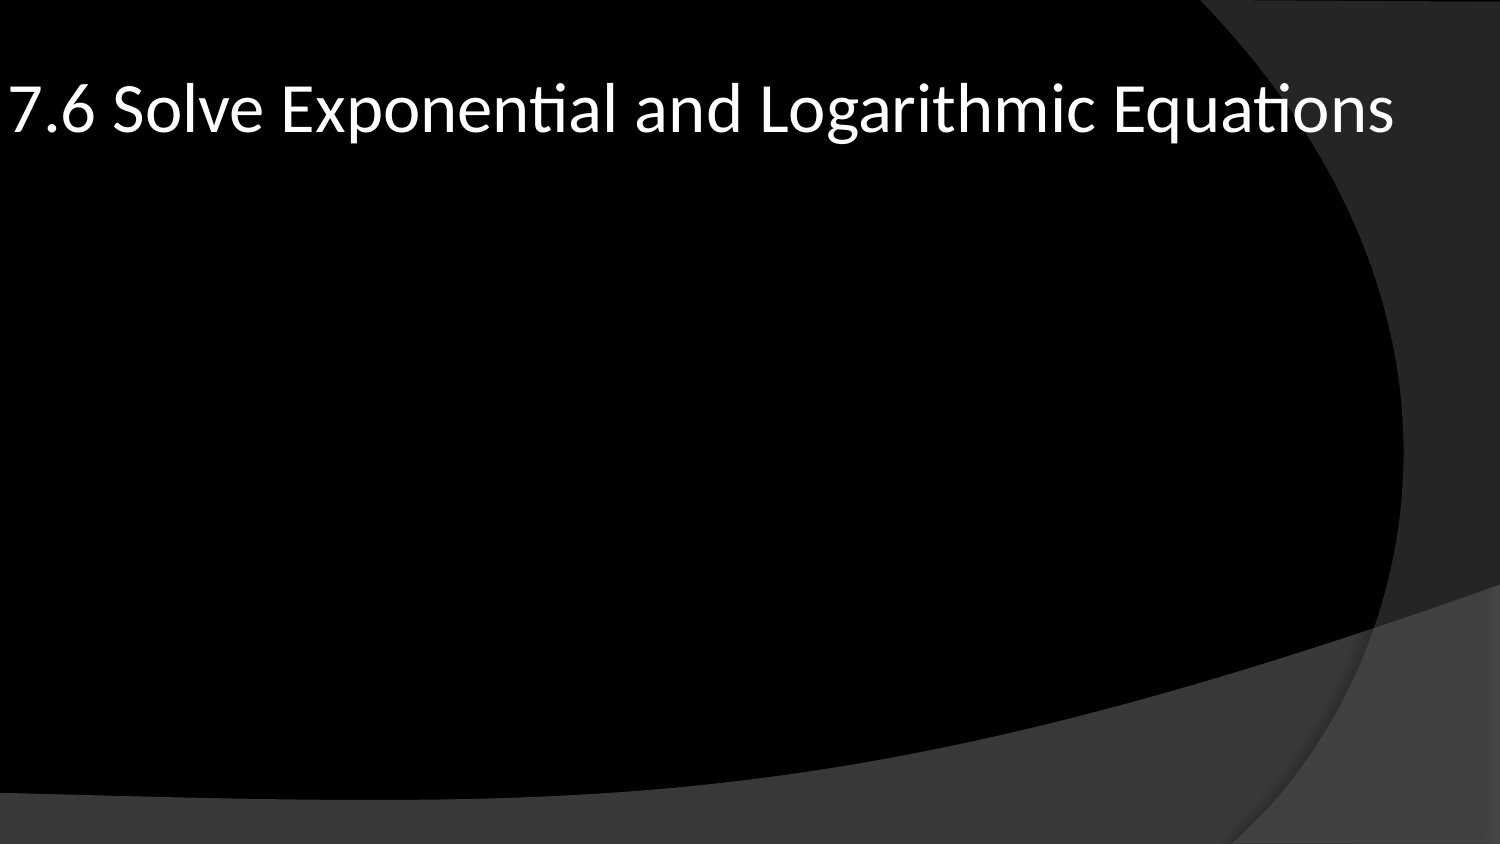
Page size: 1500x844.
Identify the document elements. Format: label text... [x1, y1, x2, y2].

title 7.6 Solve Exponential and Logarithmic Equations [0, 33, 1500, 175]
